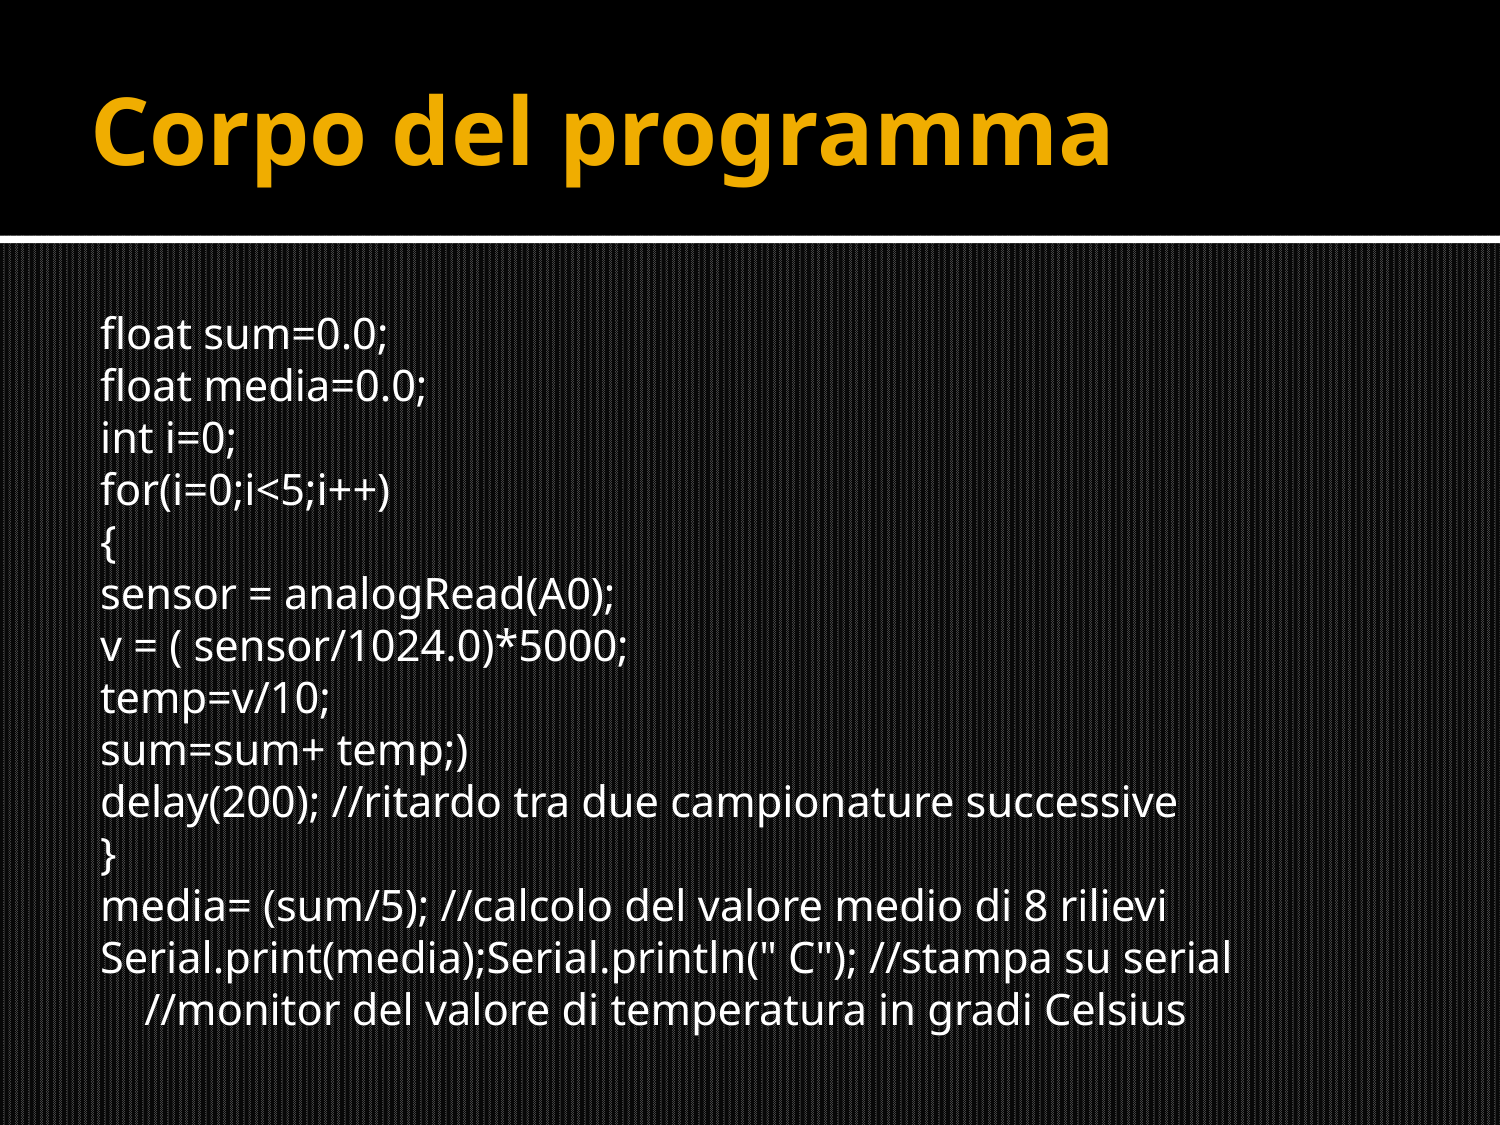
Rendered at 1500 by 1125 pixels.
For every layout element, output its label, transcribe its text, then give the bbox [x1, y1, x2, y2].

title Corpo del programma [75, 25, 1425, 231]
list float sum=0.0; float media=0.0; int i=0; for(i=0;i<5;i++) { sensor = analogRead(A0); v = ( sensor/1024.0)*5000; temp=v/10; sum=sum+ temp;) delay(200); //ritardo tra due campionature successive } media= (sum/5); //calcolo del valore medio di 8 rilievi Serial.print(media);Serial.println(" C"); //stampa su serial //monitor del valore di temperatura in gradi Celsius [75, 291, 1425, 1050]
